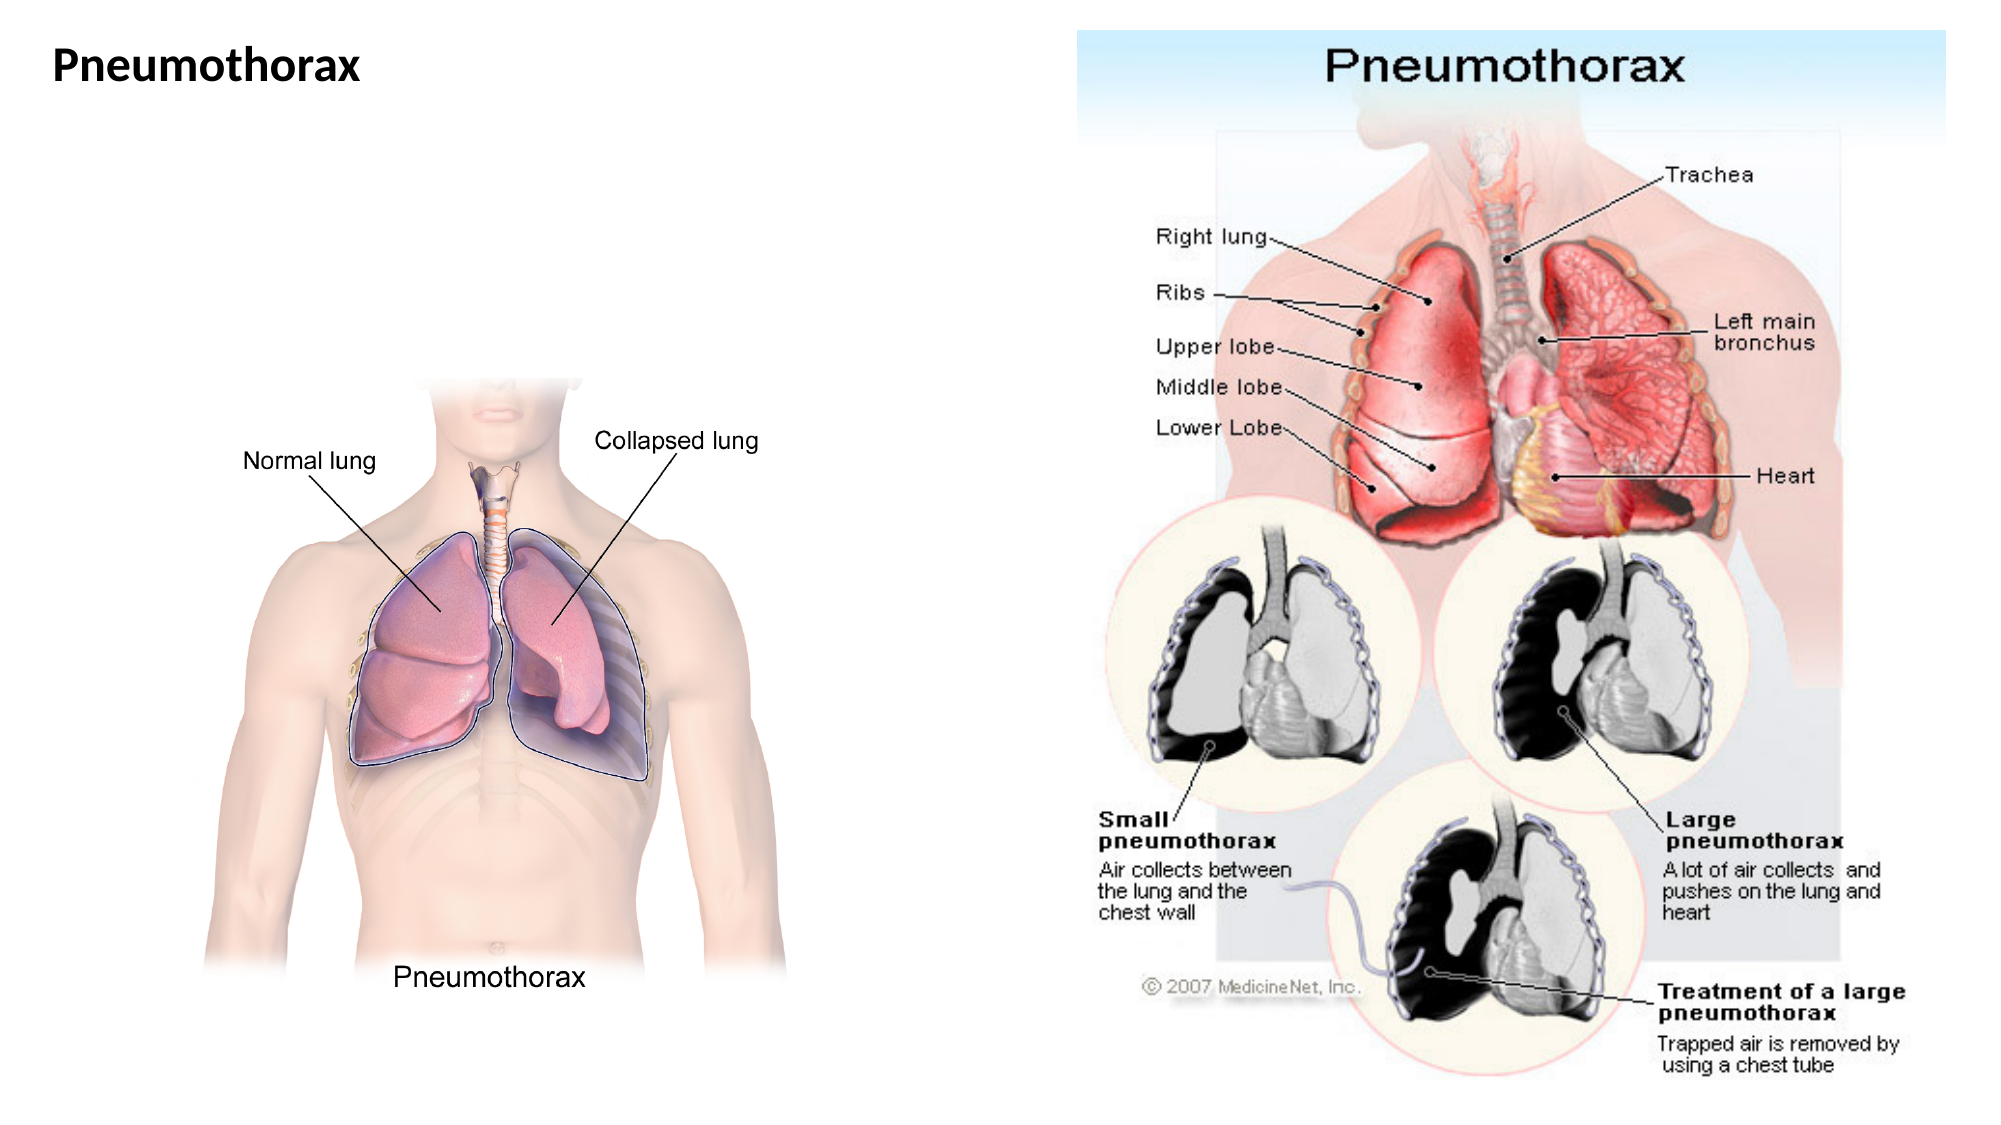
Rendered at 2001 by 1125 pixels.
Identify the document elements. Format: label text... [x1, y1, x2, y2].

subtitle Pneumothorax [37, 31, 376, 303]
picture [1077, 30, 1946, 1092]
picture [186, 378, 807, 999]
